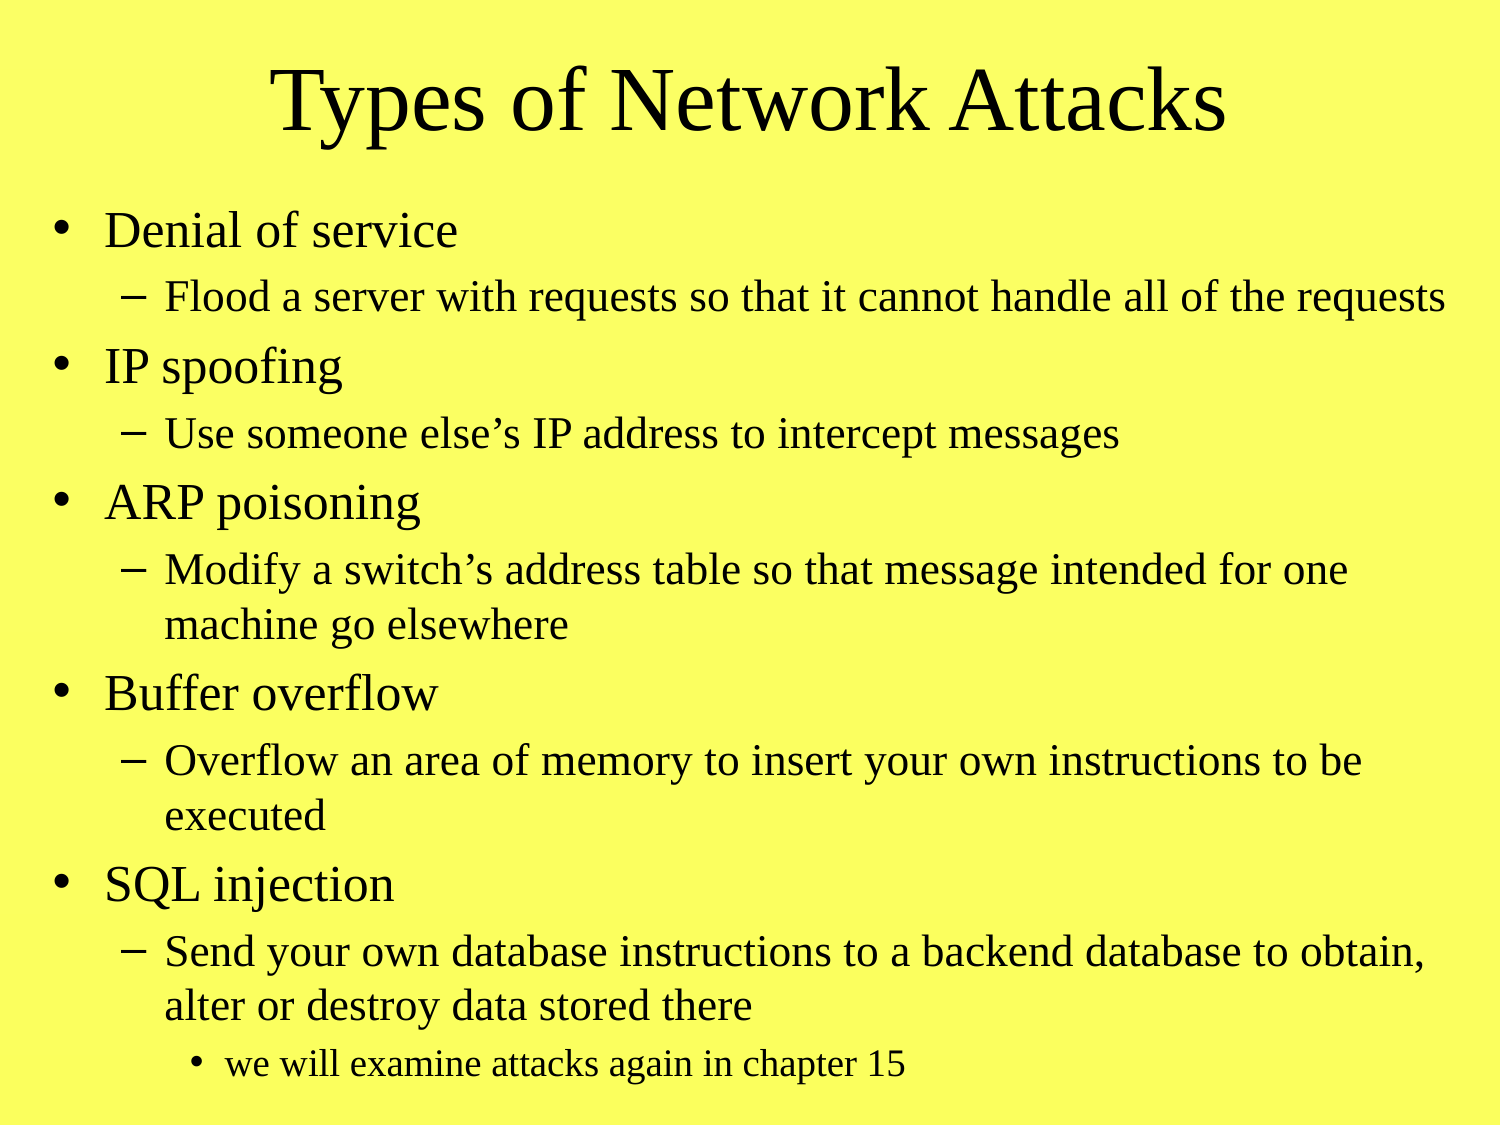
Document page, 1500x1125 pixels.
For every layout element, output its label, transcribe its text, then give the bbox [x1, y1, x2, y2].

title Types of Network Attacks [75, 0, 1425, 187]
list Denial of service Flood a server with requests so that it cannot handle all of the requests IP spoofing Use someone else’s IP address to intercept messages ARP poisoning Modify a switch’s address table so that message intended for one machine go elsewhere Buffer overflow Overflow an area of memory to insert your own instructions to be executed SQL injection Send your own database instructions to a backend database to obtain, alter or destroy data stored there we will examine attacks again in chapter 15 [37, 187, 1475, 1125]
